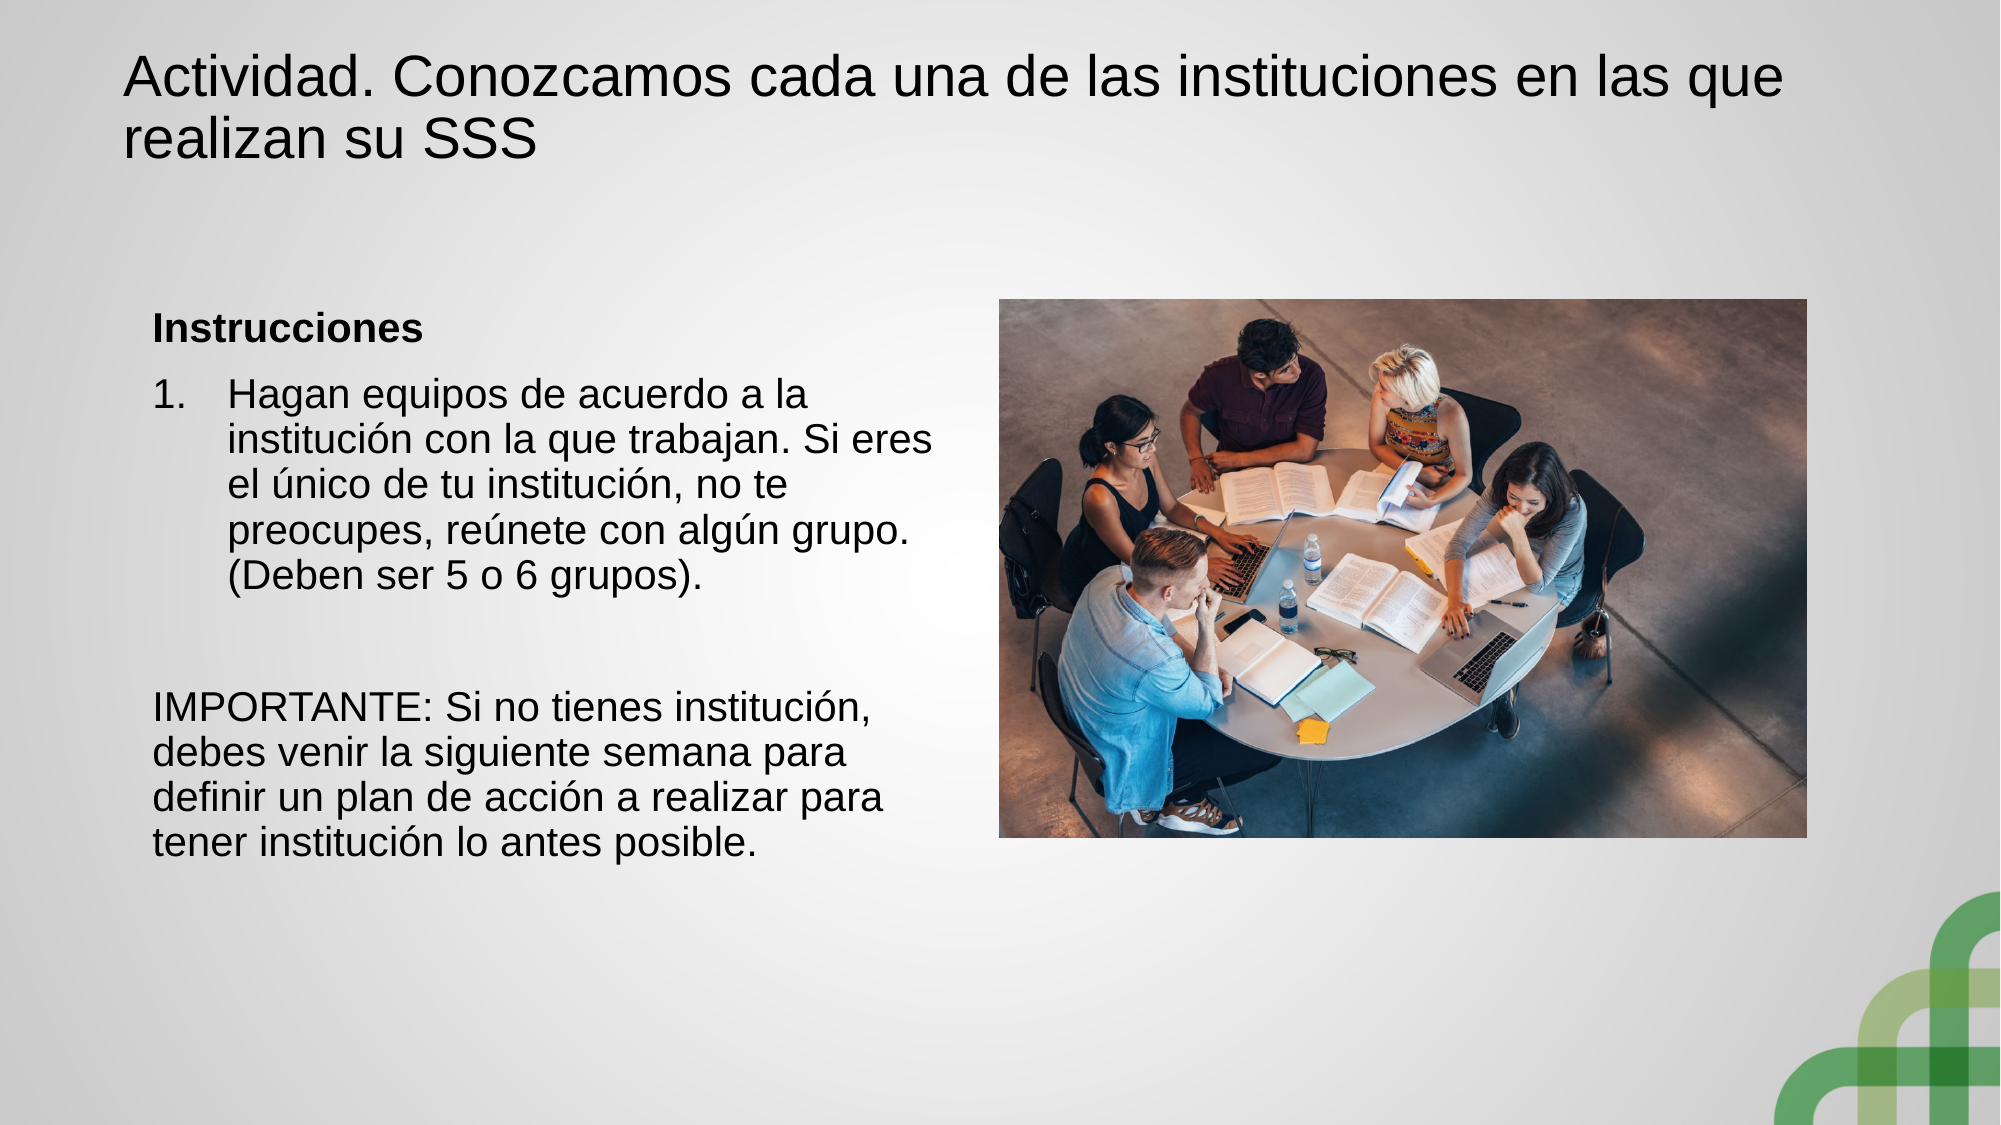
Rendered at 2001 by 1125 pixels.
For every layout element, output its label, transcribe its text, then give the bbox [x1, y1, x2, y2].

picture [0, 0, 2001, 1125]
list Instrucciones Hagan equipos de acuerdo a la institución con la que trabajan. Si eres el único de tu institución, no te preocupes, reúnete con algún grupo. (Deben ser 5 o 6 grupos). IMPORTANTE: Si no tienes institución, debes venir la siguiente semana para definir un plan de acción a realizar para tener institución lo antes posible. [137, 299, 982, 1014]
title Actividad. Conozcamos cada una de las instituciones en las que realizan su SSS [108, 0, 1807, 218]
